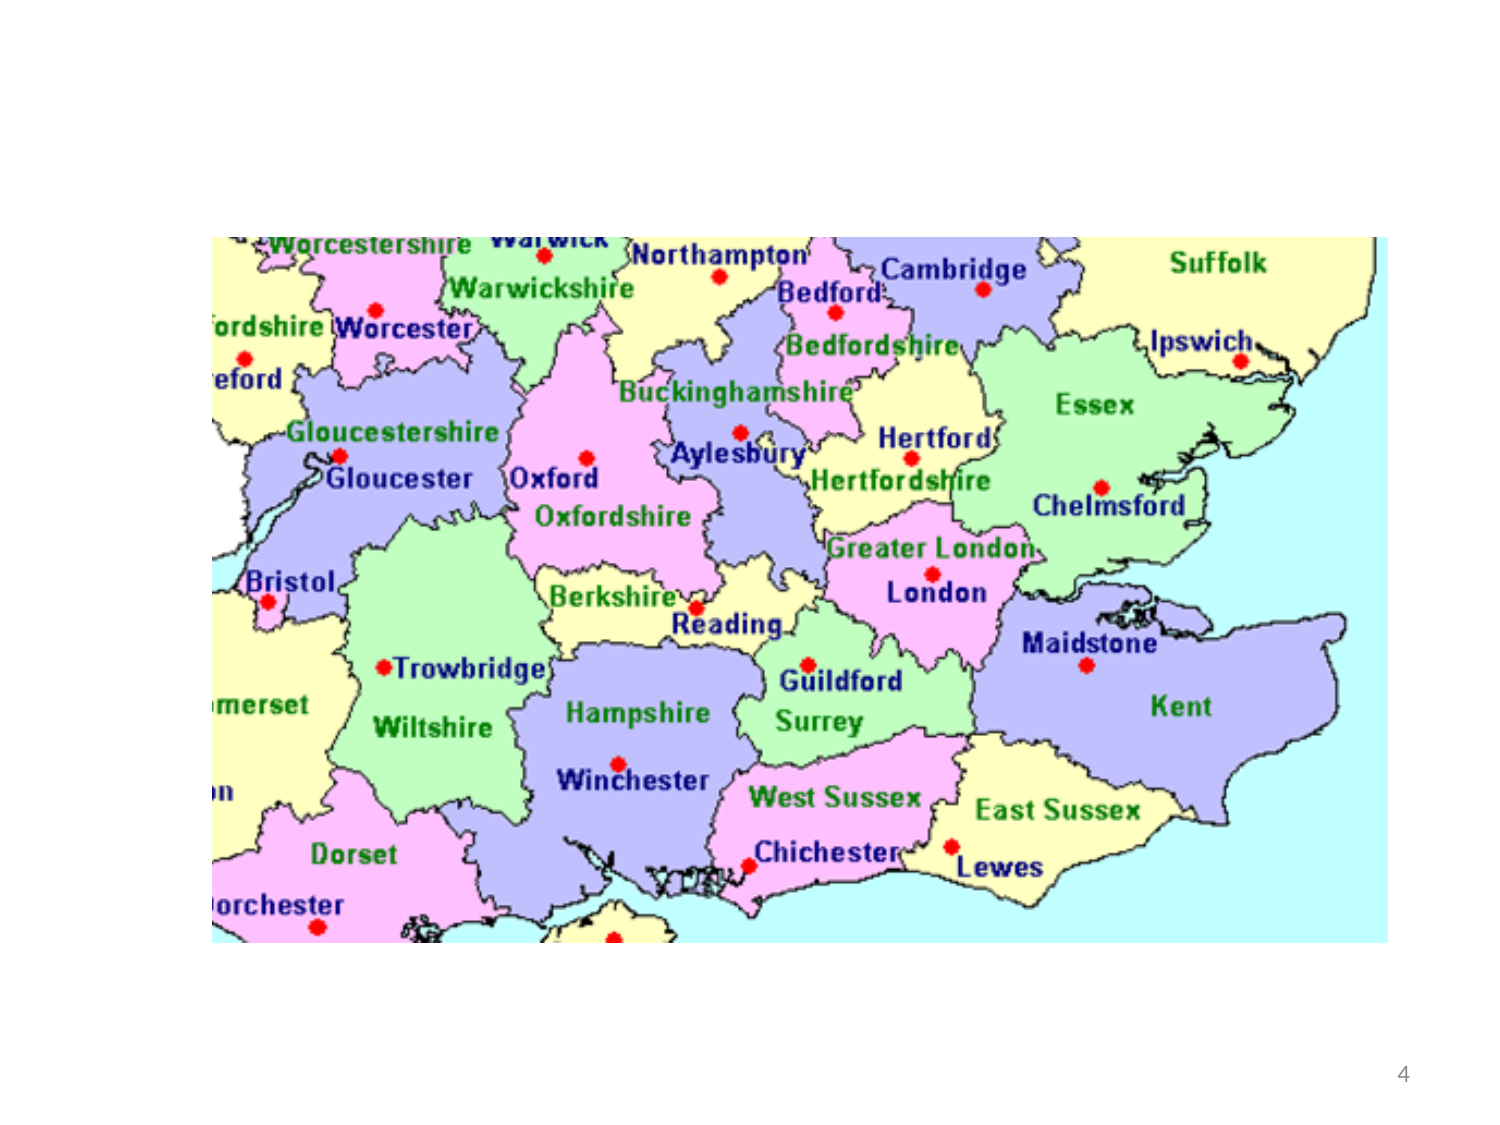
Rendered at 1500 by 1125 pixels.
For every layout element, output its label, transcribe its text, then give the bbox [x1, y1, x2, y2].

slide_number 4 [1074, 1042, 1425, 1103]
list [212, 237, 1388, 943]
